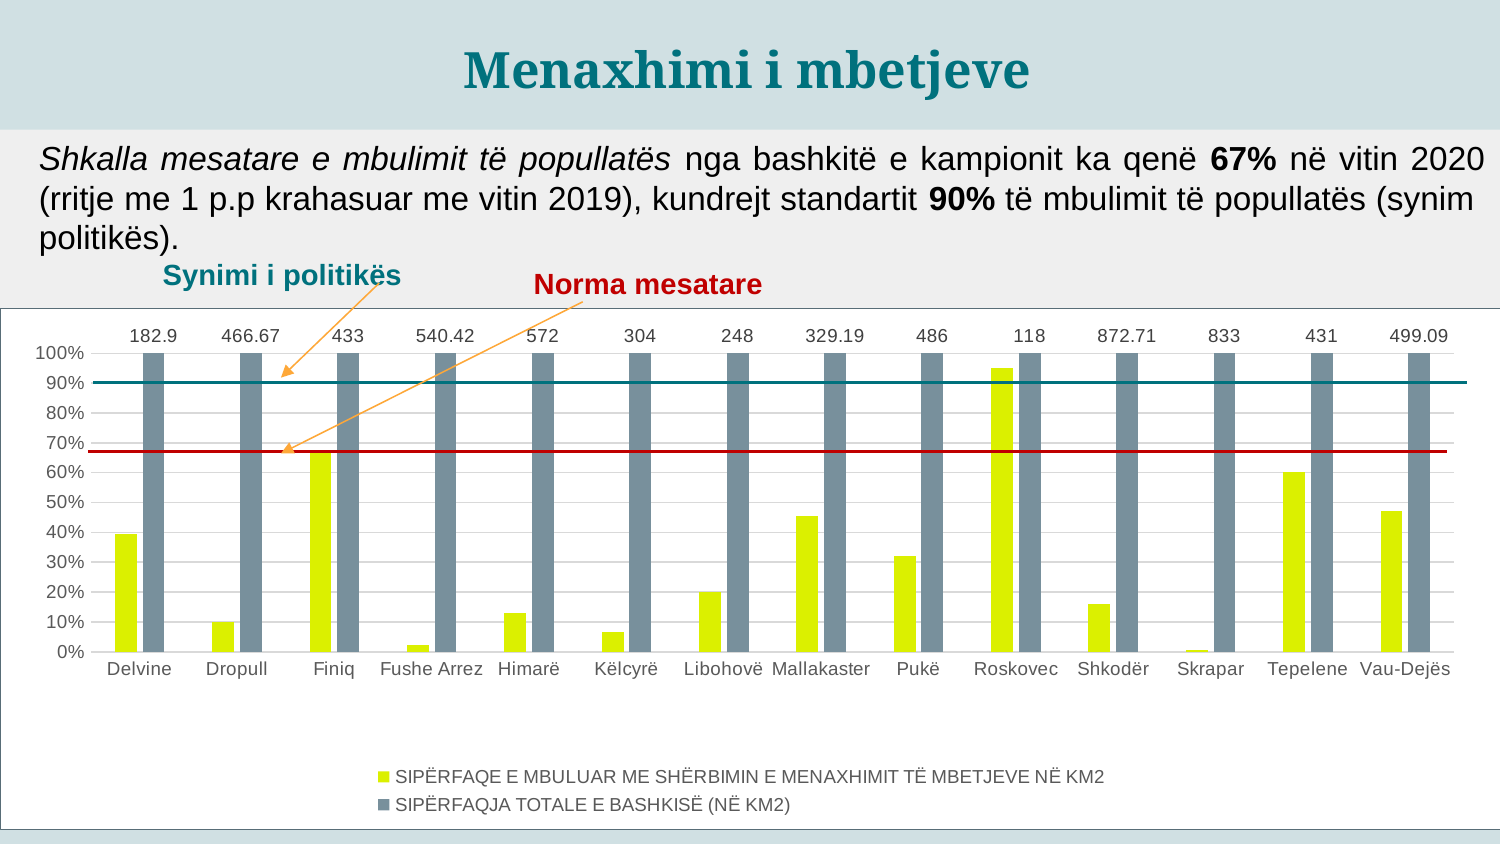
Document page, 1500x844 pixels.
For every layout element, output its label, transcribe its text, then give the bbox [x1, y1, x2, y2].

text_box Menaxhimi i mbetjeve [27, 14, 1467, 121]
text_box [280, 282, 380, 378]
text_box Shkalla mesatare e mbulimit të popullatës nga bashkitë e kampionit ka qenë 67% në vitin 2020 (rritje me 1 p.p krahasuar me vitin 2019), kundrejt standartit 90% të mbulimit të popullatës (synim politikës). Synimi i politikës [0, 121, 1500, 306]
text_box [280, 301, 583, 454]
chart [0, 322, 1483, 822]
text_box Norma mesatare [518, 257, 807, 308]
text_box [0, 306, 1500, 831]
